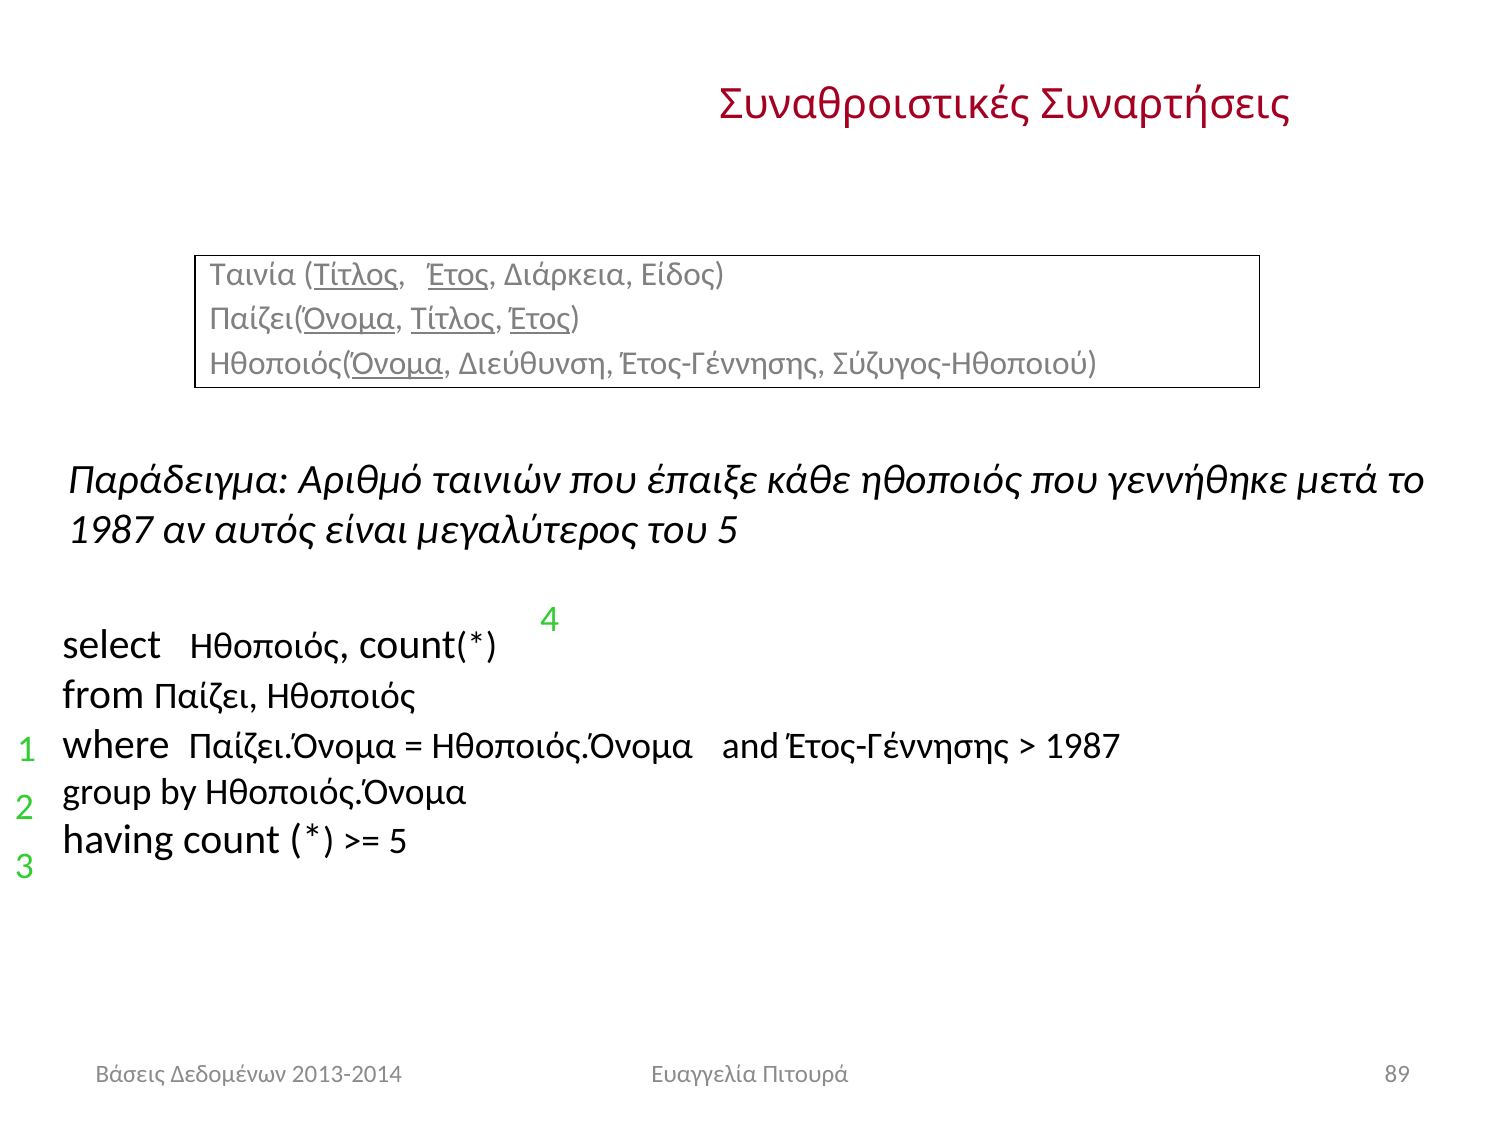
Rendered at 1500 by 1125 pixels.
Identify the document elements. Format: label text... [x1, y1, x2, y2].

slide_number 89 [1074, 1042, 1425, 1103]
footer Ευαγγελία Πιτουρά [512, 1042, 988, 1103]
title Συναθροιστικές Συναρτήσεις [75, 20, 1306, 185]
text_box 2 [0, 774, 46, 834]
text_box Ταινία (Τίτλος, Έτος, Διάρκεια, Είδος) Παίζει(Όνομα, Τίτλος, Έτος) Ηθοποιός(Όνομα, Διεύθυνση, Έτος-Γέννησης, Σύζυγος-Ηθοποιού) [194, 255, 1260, 388]
text_box 4 [525, 586, 572, 646]
text_box 1 [2, 716, 48, 776]
slide_number Βάσεις Δεδομένων 2013-2014 [75, 1042, 425, 1103]
text_box 3 [0, 834, 46, 894]
text_box Παράδειγμα: Αριθμό ταινιών που έπαιξε κάθε ηθοποιός που γεννήθηκε μετά το 1987 αν αυτός είναι μεγαλύτερος του 5 [53, 444, 1441, 559]
text_box select Ηθοποιός, count(*) from Παίζει, Ηθοποιός where Παίζει.Όνομα = Ηθοποιός.Όνομα and Έτος-Γέννησης > 1987 group by Ηθοποιός.Όνομα having count (*) >= 5 [47, 609, 1456, 970]
